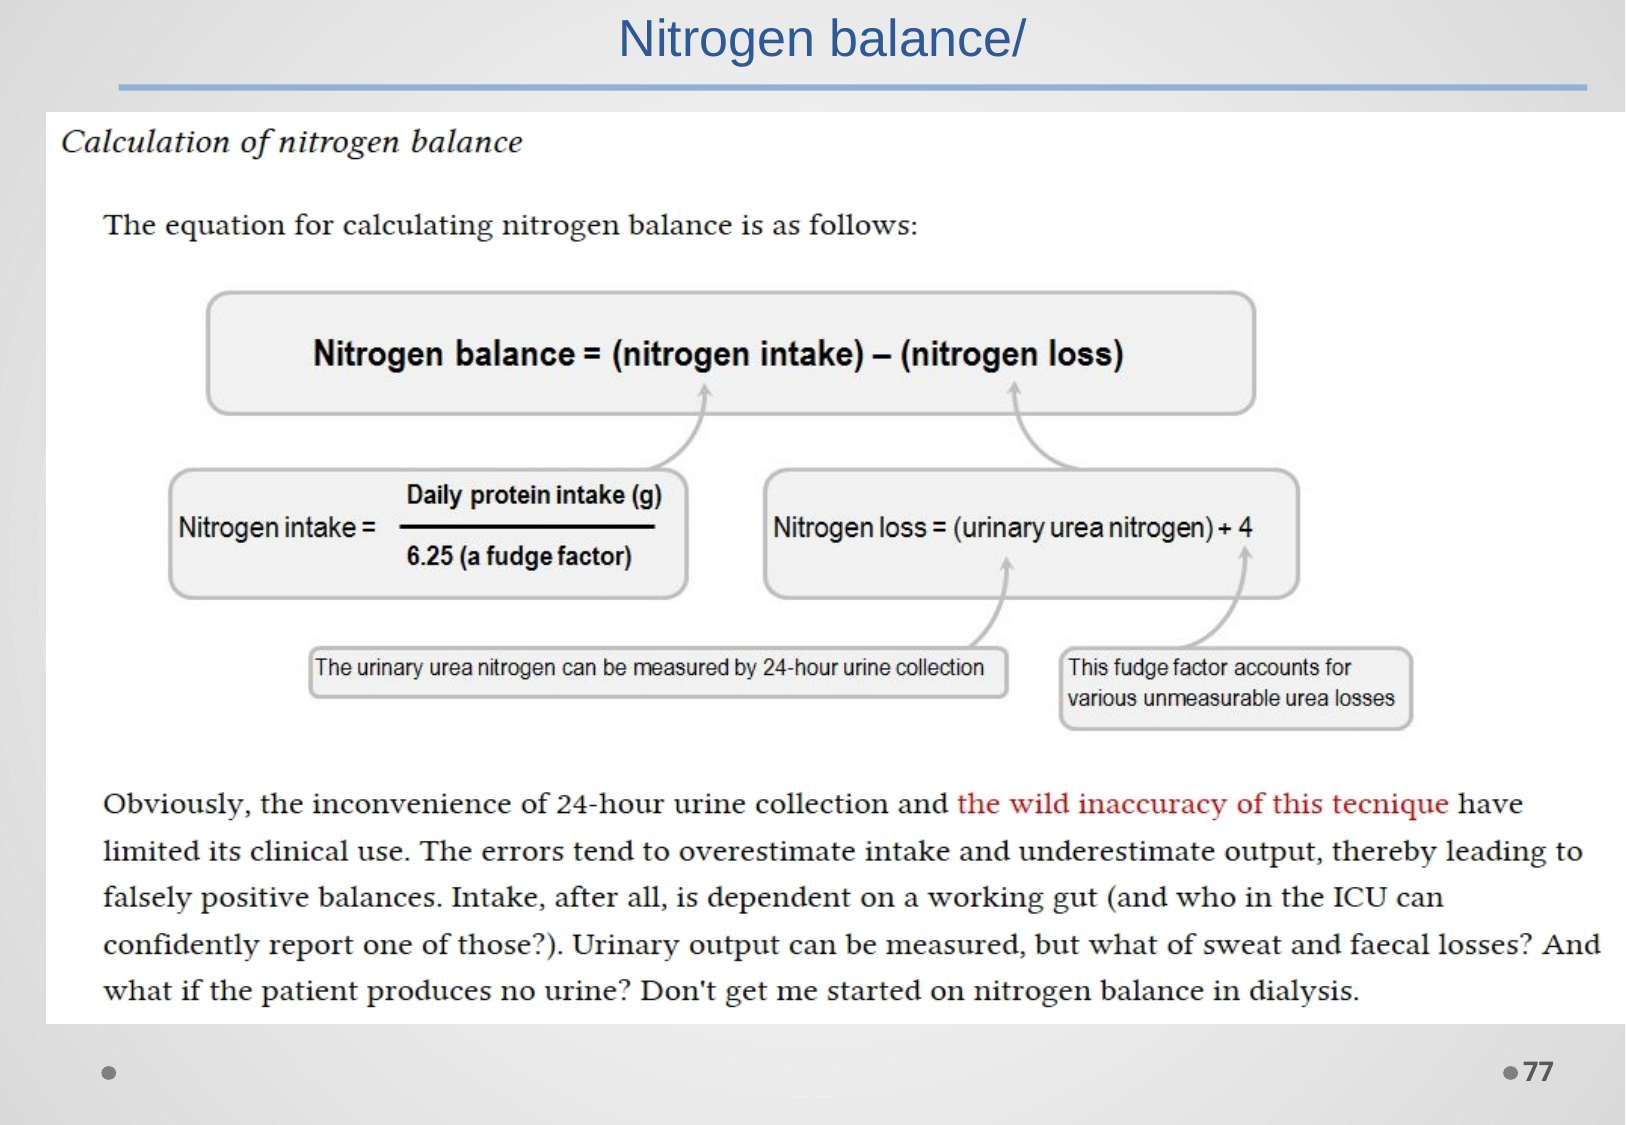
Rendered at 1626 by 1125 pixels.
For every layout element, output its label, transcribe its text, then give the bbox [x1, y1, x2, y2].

title Nitrogen balance/ [92, 18, 1569, 76]
text_box 77 [1518, 1042, 1619, 1103]
picture [46, 112, 1625, 1024]
